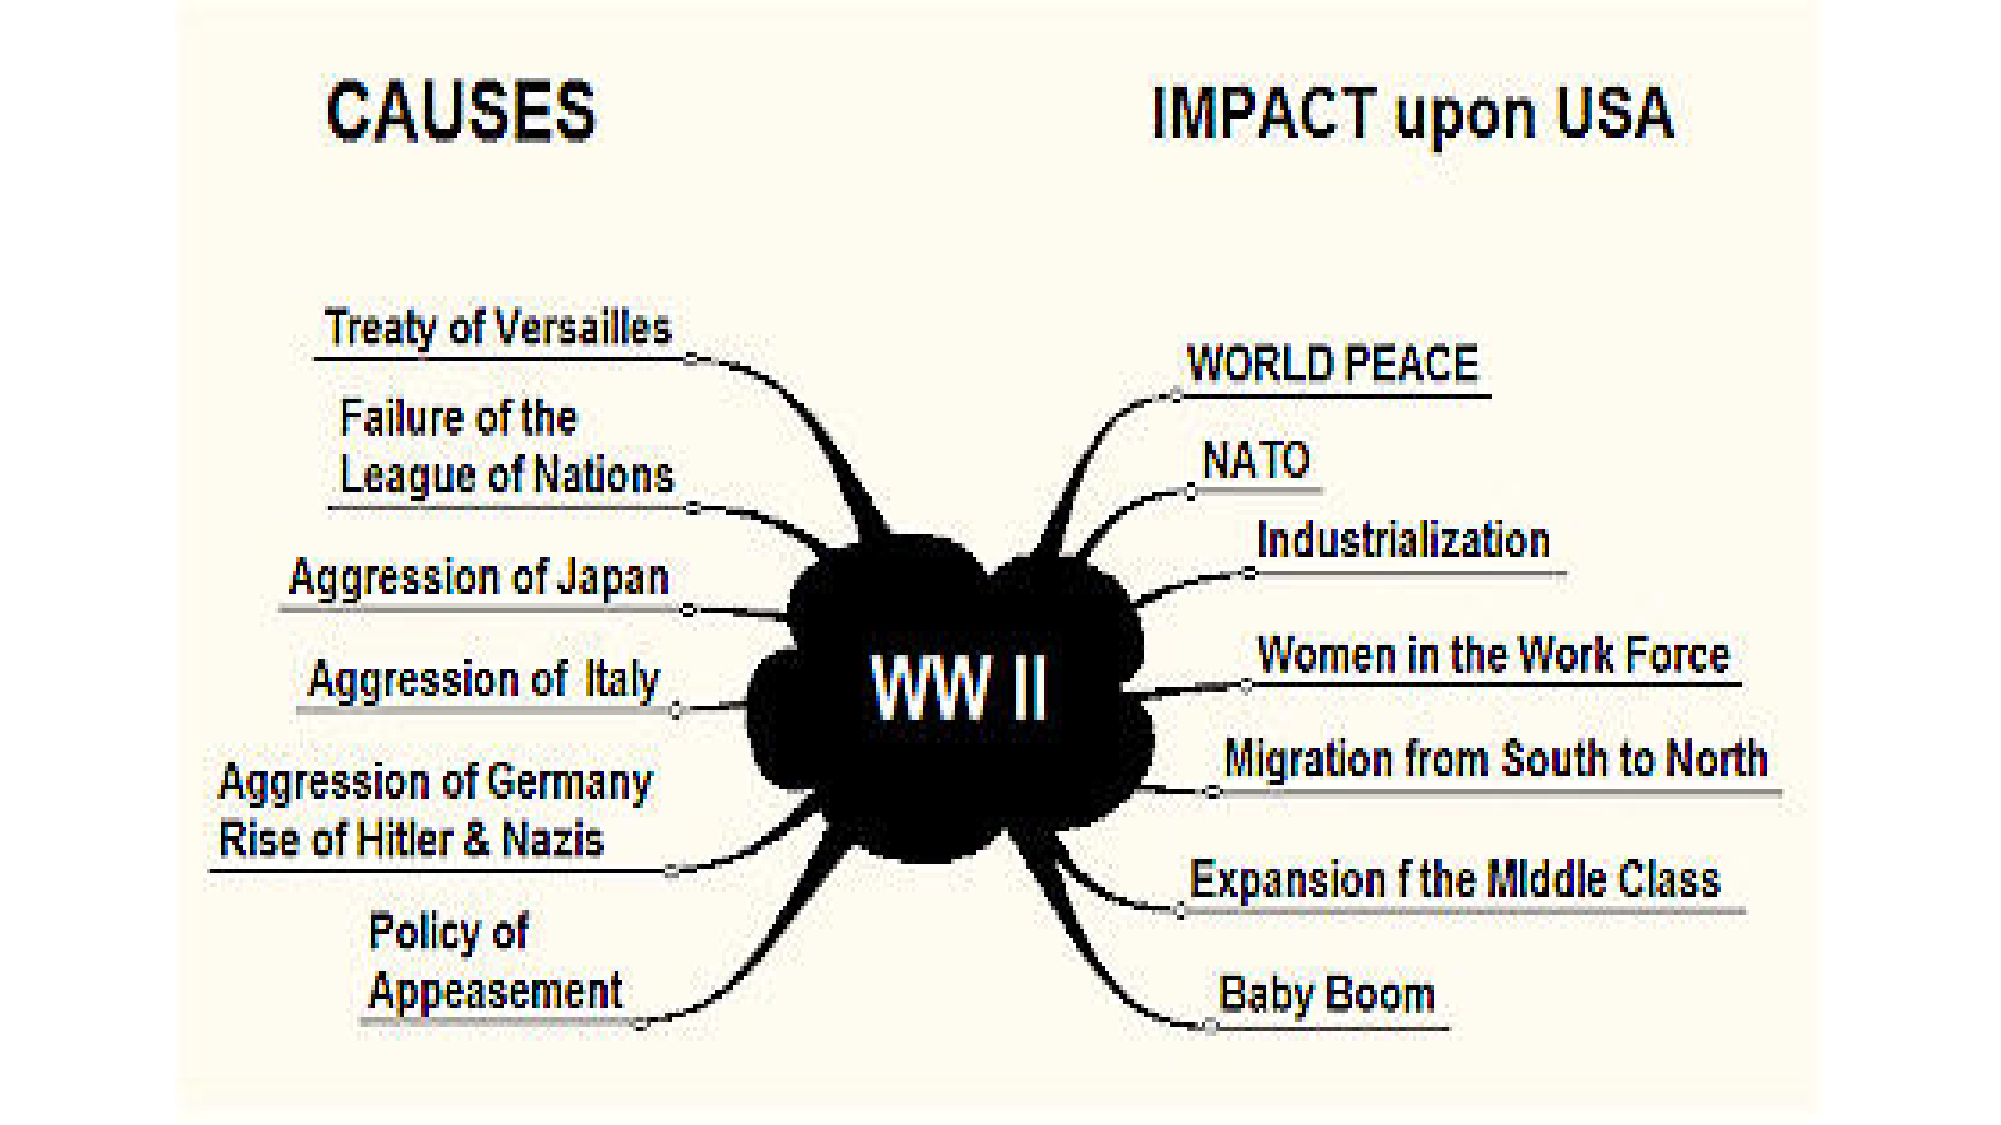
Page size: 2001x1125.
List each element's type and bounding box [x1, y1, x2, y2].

picture [175, 0, 1825, 1125]
